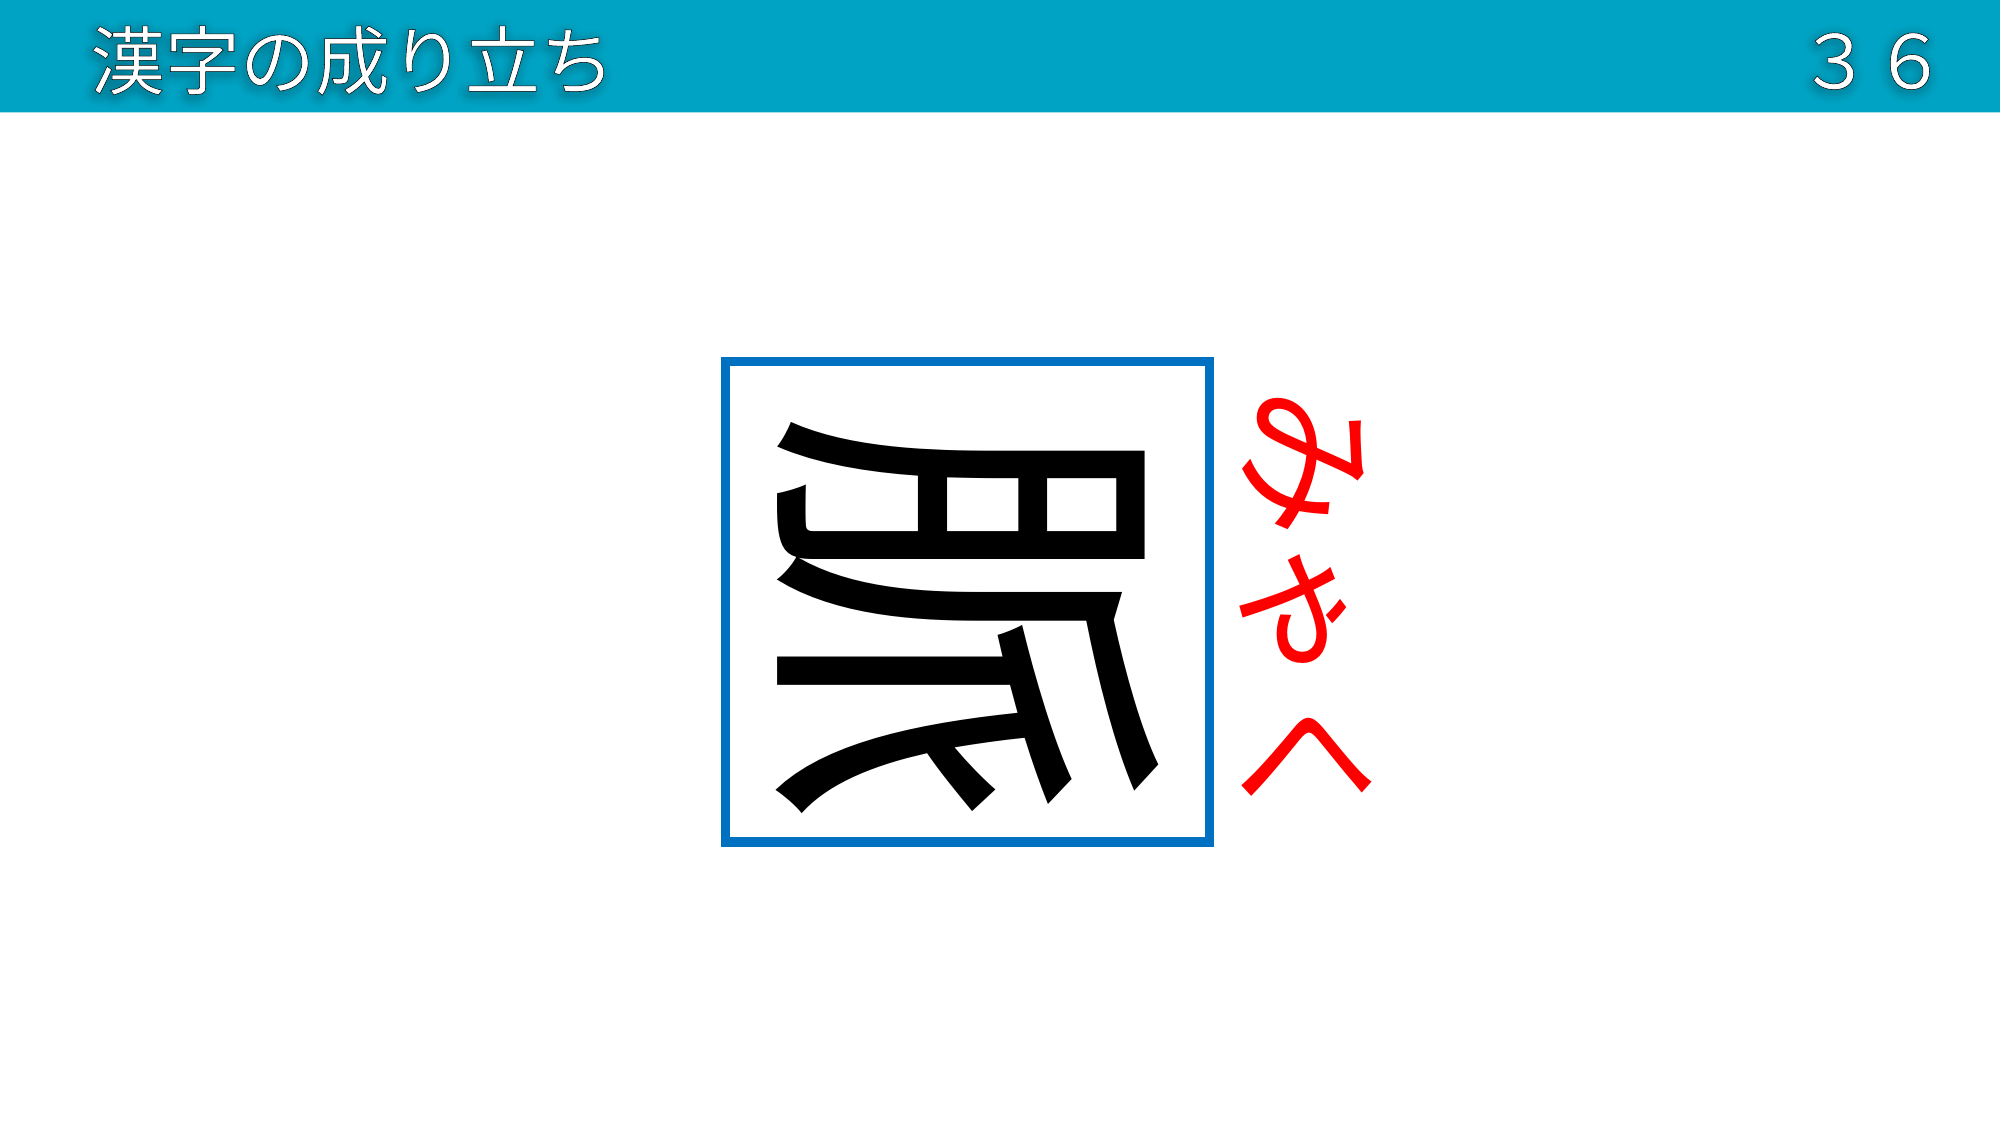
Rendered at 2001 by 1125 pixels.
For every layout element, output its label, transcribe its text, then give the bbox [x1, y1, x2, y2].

text_box 漢字の成り立ち [75, 6, 634, 112]
text_box [0, 0, 2000, 113]
text_box [724, 361, 1210, 843]
text_box ３６ [1782, 6, 1963, 112]
text_box 脈 [699, 394, 1235, 845]
text_box みゃく [1196, 372, 1409, 843]
